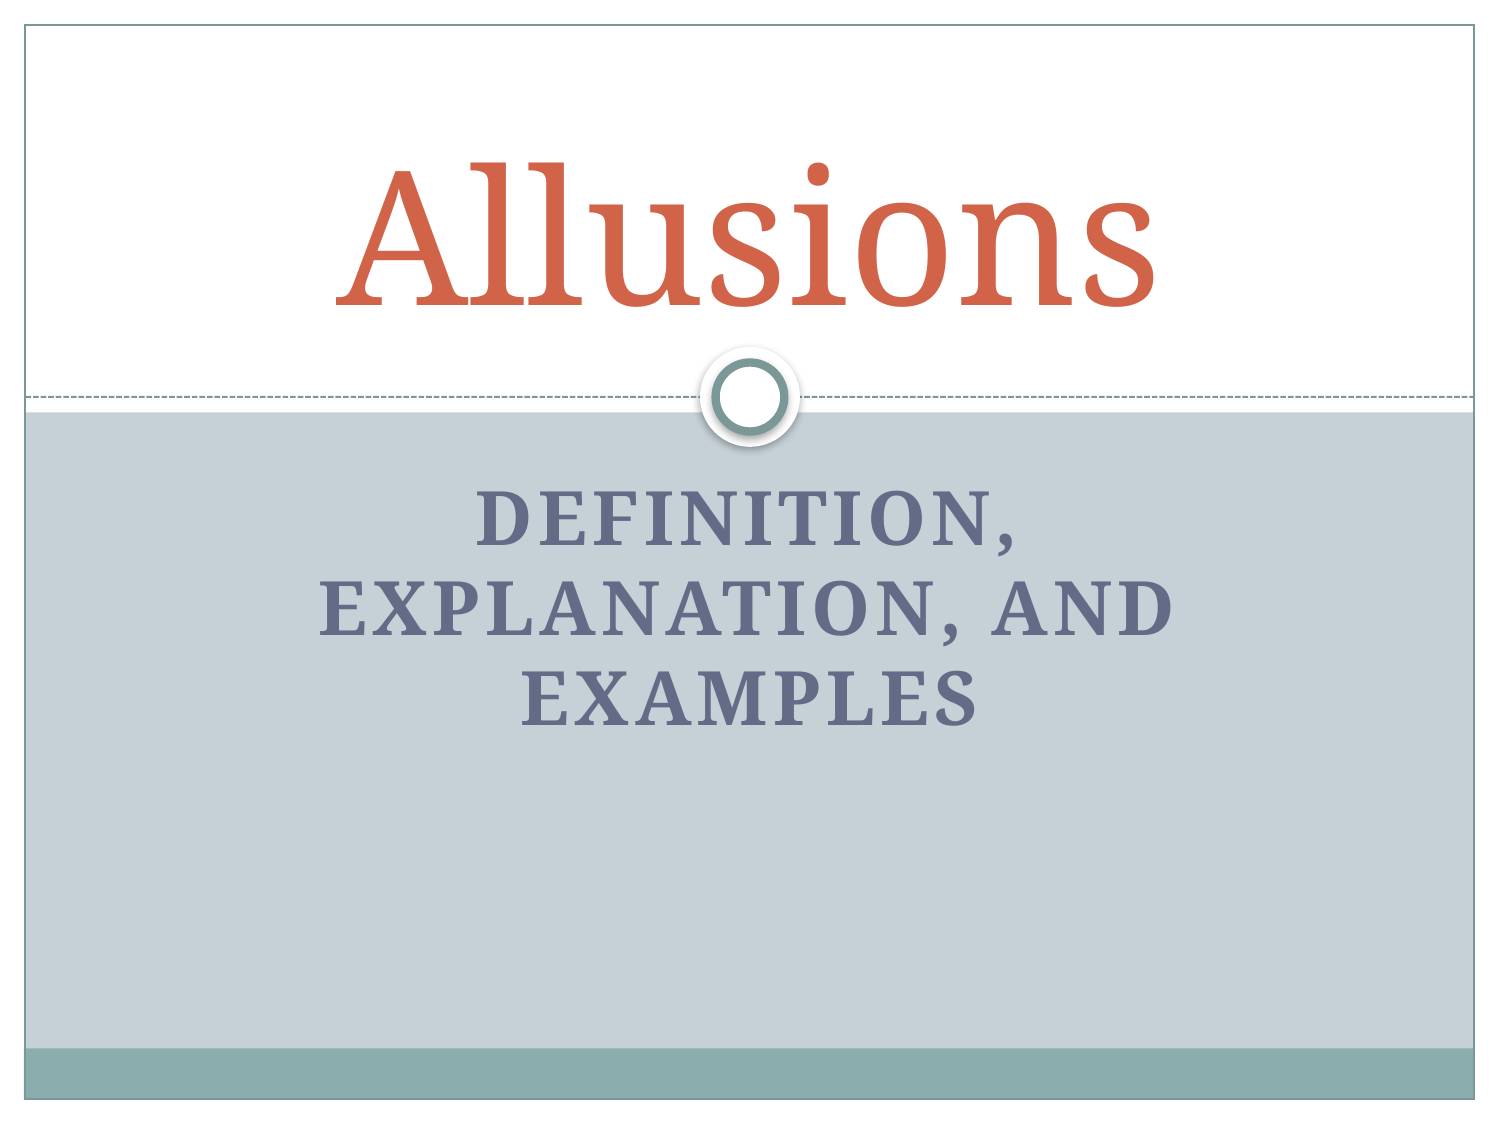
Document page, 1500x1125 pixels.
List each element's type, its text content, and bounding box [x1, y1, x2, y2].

title Allusions [112, 62, 1388, 351]
subtitle Definition, Explanation, and Examples [224, 462, 1276, 751]
